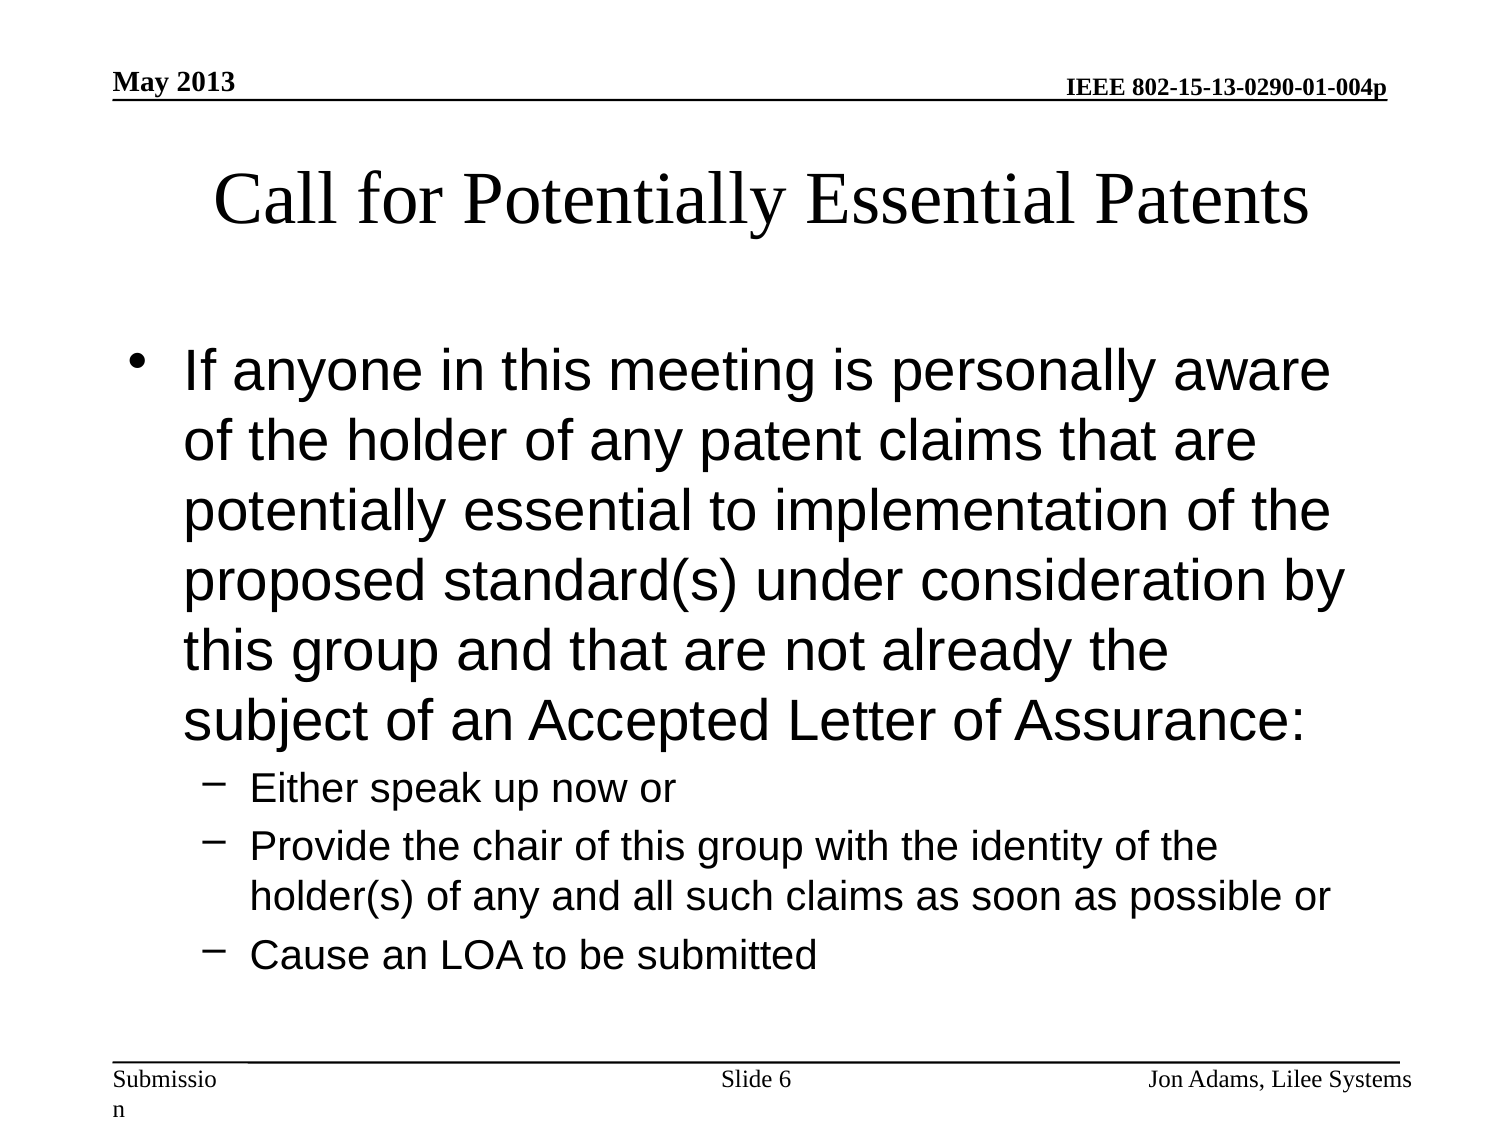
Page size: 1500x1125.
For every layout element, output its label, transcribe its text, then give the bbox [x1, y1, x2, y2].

title Call for Potentially Essential Patents [50, 99, 1475, 288]
slide_number Slide 6 [712, 1062, 800, 1093]
list If anyone in this meeting is personally aware of the holder of any patent claims that are potentially essential to implementation of the proposed standard(s) under consideration by this group and that are not already the subject of an Accepted Letter of Assurance: Either speak up now or Provide the chair of this group with the identity of the holder(s) of any and all such claims as soon as possible or Cause an LOA to be submitted [112, 324, 1388, 1000]
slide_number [112, 62, 375, 98]
footer Jon Adams, Lilee Systems [900, 1062, 1413, 1093]
